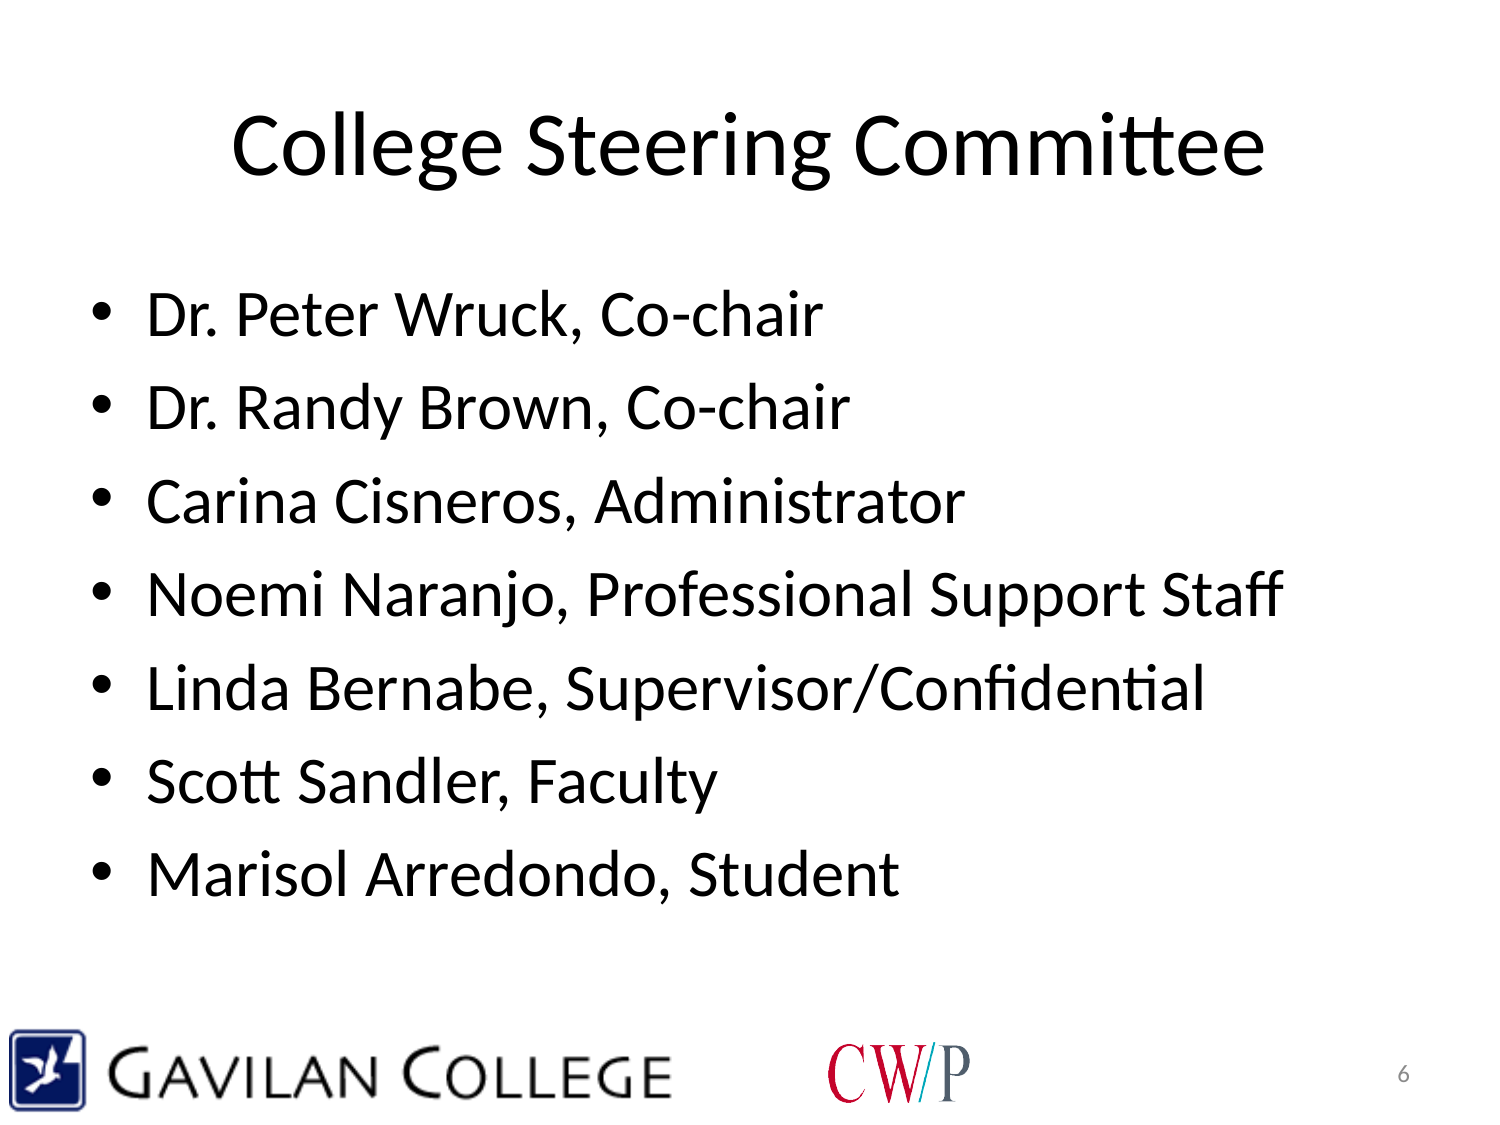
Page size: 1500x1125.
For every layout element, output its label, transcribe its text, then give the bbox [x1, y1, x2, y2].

list Dr. Peter Wruck, Co-chair Dr. Randy Brown, Co-chair Carina Cisneros, Administrator Noemi Naranjo, Professional Support Staff Linda Bernabe, Supervisor/Confidential Scott Sandler, Faculty Marisol Arredondo, Student [75, 262, 1425, 1005]
picture [828, 1042, 970, 1103]
slide_number 6 [1074, 1042, 1425, 1103]
picture [9, 1020, 697, 1118]
title College Steering Committee [75, 45, 1425, 233]
